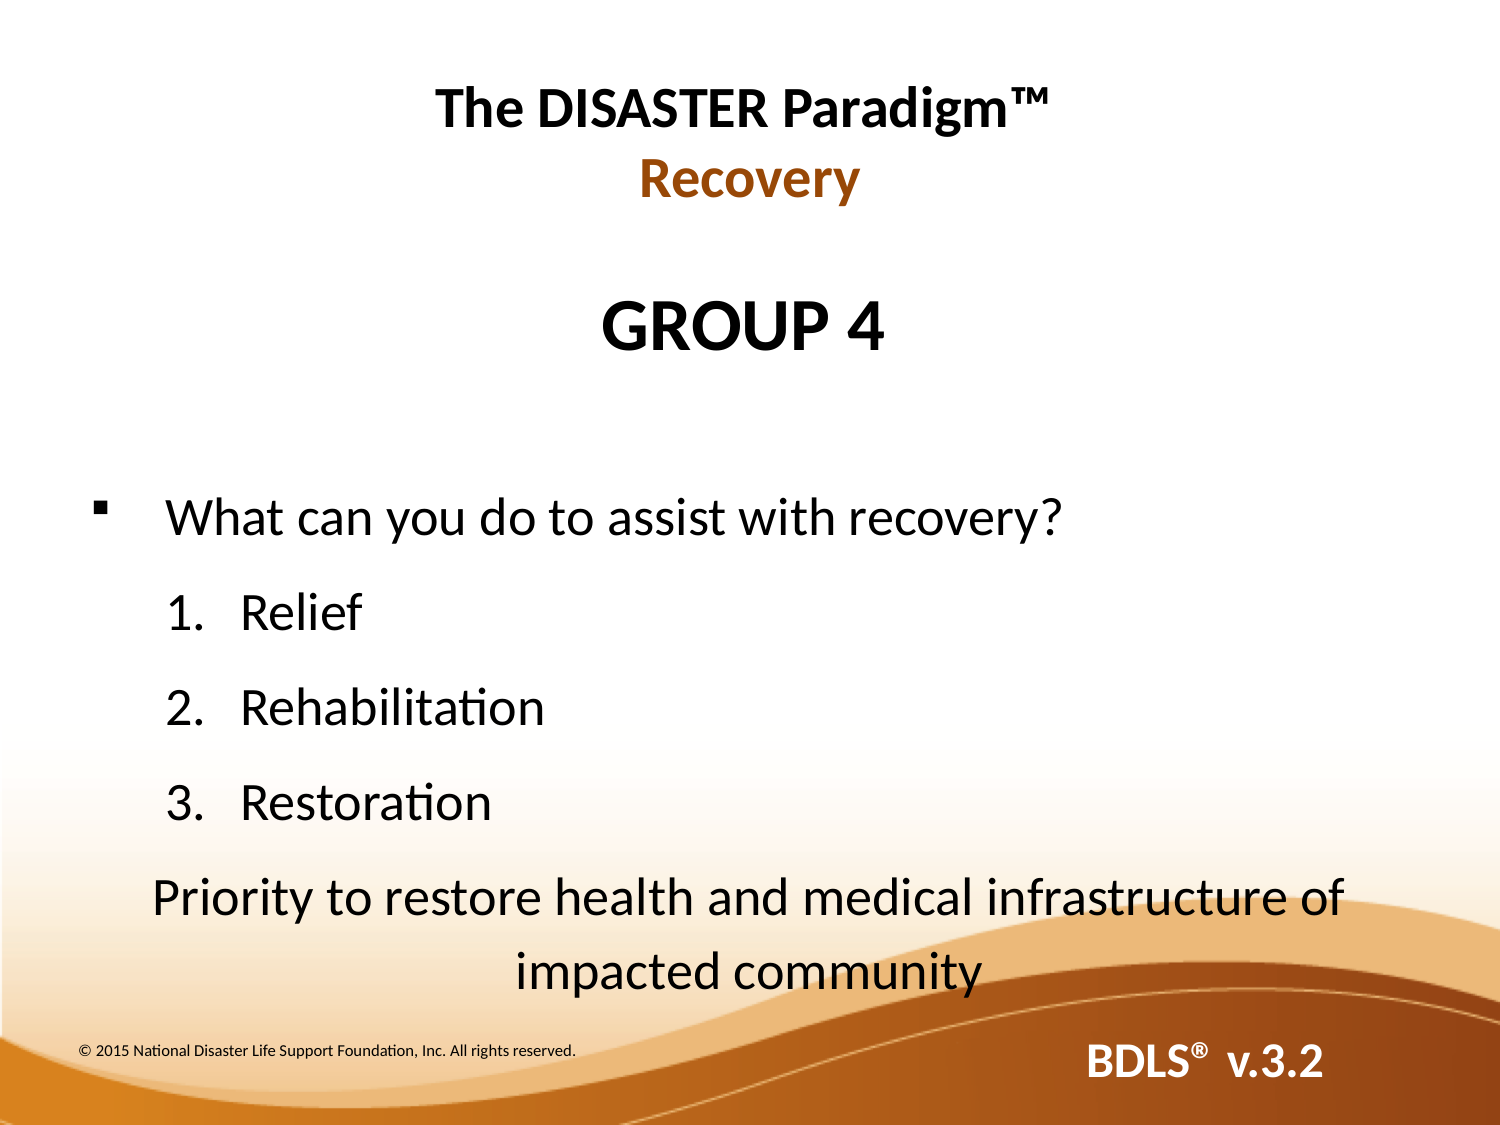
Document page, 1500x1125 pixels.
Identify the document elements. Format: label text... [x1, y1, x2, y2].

title The DISASTER Paradigm™ Recovery [75, 45, 1425, 233]
picture [0, 0, 1500, 1125]
text_box GROUP 4 [563, 268, 925, 374]
list What can you do to assist with recovery? Relief Rehabilitation Restoration Priority to restore health and medical infrastructure of impacted community [75, 464, 1425, 1125]
